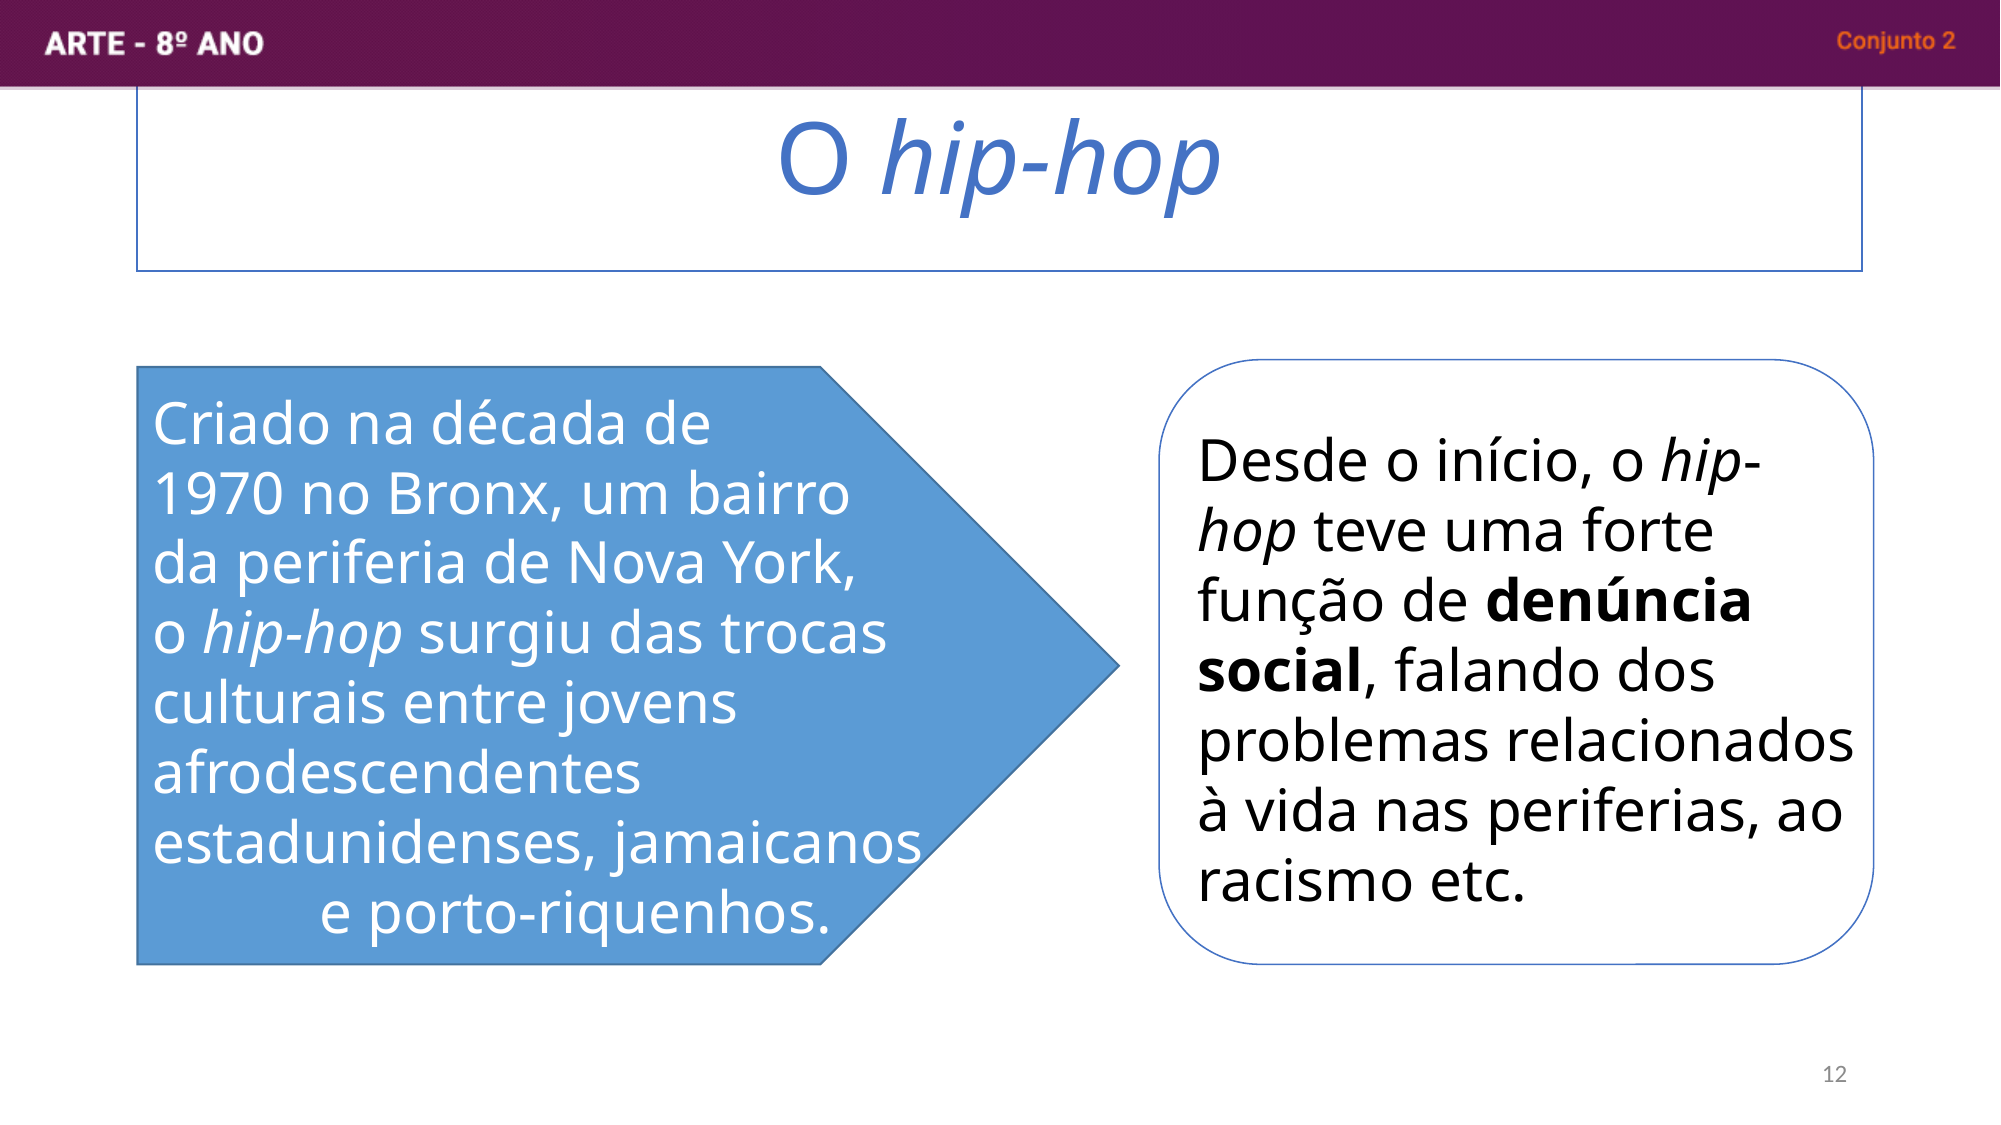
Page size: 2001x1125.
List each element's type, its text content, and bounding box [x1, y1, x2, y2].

text_box Desde o início, o hip-hop teve uma forte função de denúncia social, falando dos problemas relacionados à vida nas periferias, ao racismo etc. [1183, 415, 1874, 920]
text_box Criado na década de 1970 no Bronx, um bairro da periferia de Nova York, o hip-hop surgiu das trocas culturais entre jovens afrodescendentes estadunidenses, jamaicanos e porto-riquenhos. [136, 365, 1121, 966]
text_box [1159, 359, 1863, 965]
picture [0, 0, 2000, 90]
text_box O hip-hop [136, 90, 1863, 272]
slide_number 12 [1412, 1042, 1863, 1103]
